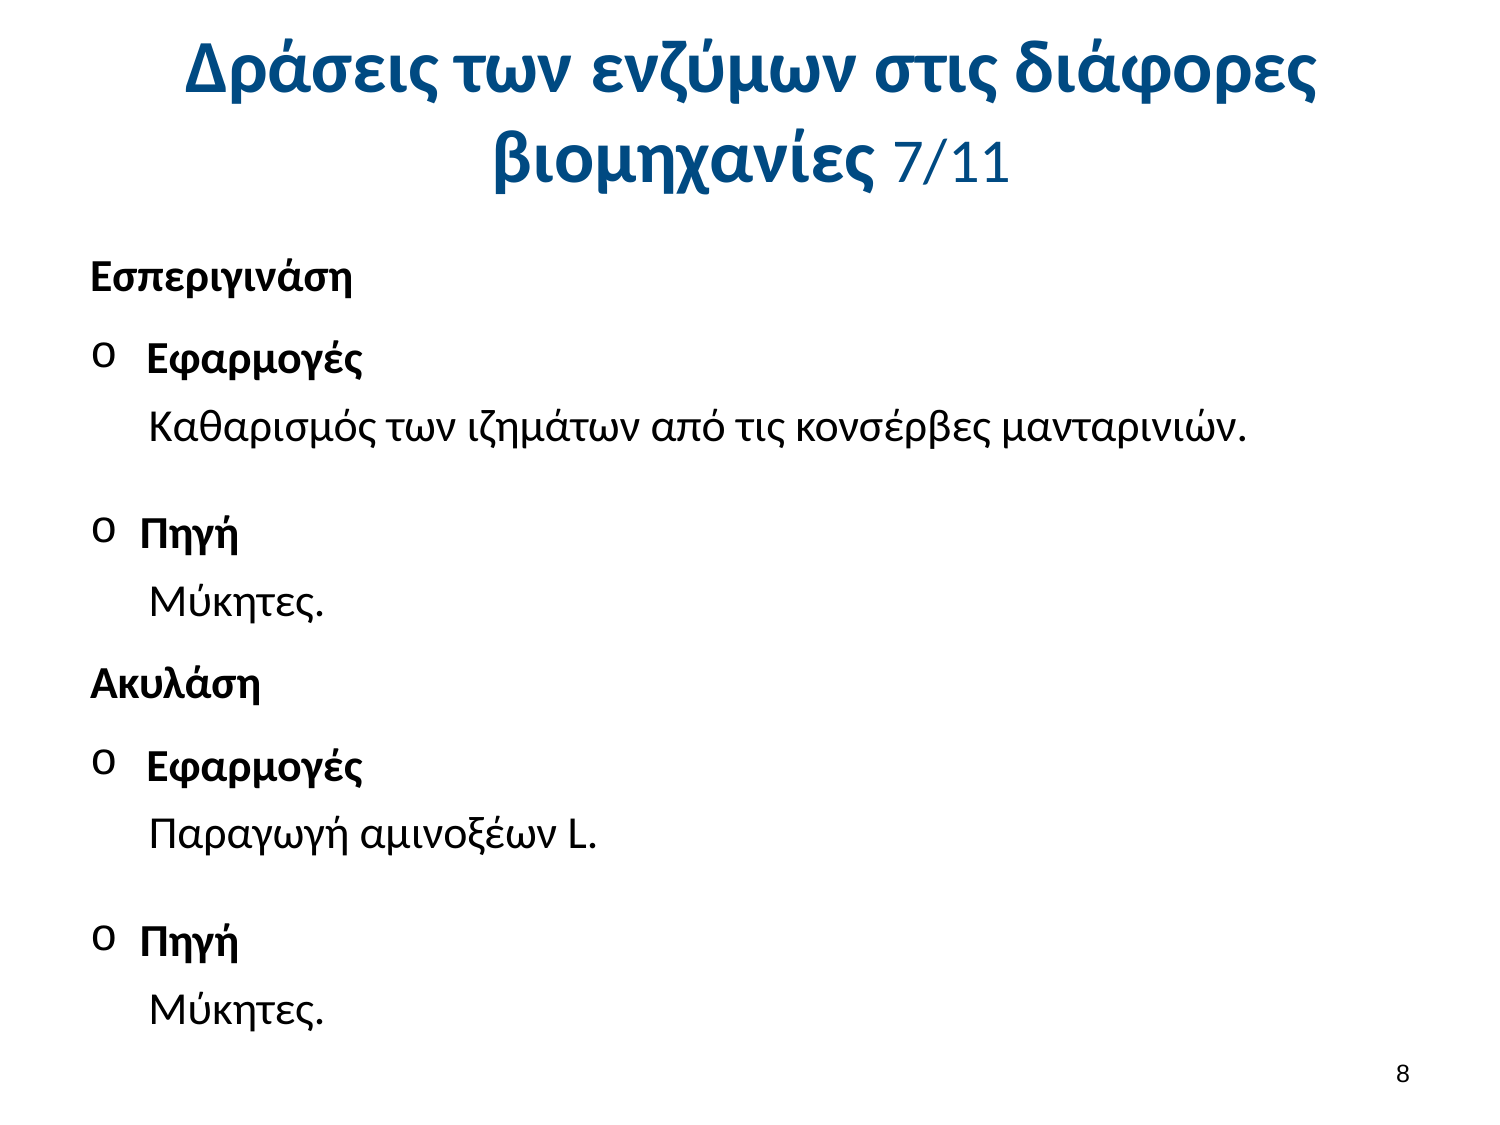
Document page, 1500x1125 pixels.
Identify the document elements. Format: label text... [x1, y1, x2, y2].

title Δράσεις των ενζύμων στις διάφορες βιομηχανίες 7/11 [76, 19, 1427, 197]
list Εσπεριγινάση Εφαρμογές Καθαρισμός των ιζημάτων από τις κονσέρβες μανταρινιών. Πηγή Mύκητες. Ακυλάση Εφαρμογές Παραγωγή αμινοξέων L. Πηγή Mύκητες. [75, 231, 1425, 1106]
slide_number 7 [1074, 1042, 1425, 1103]
